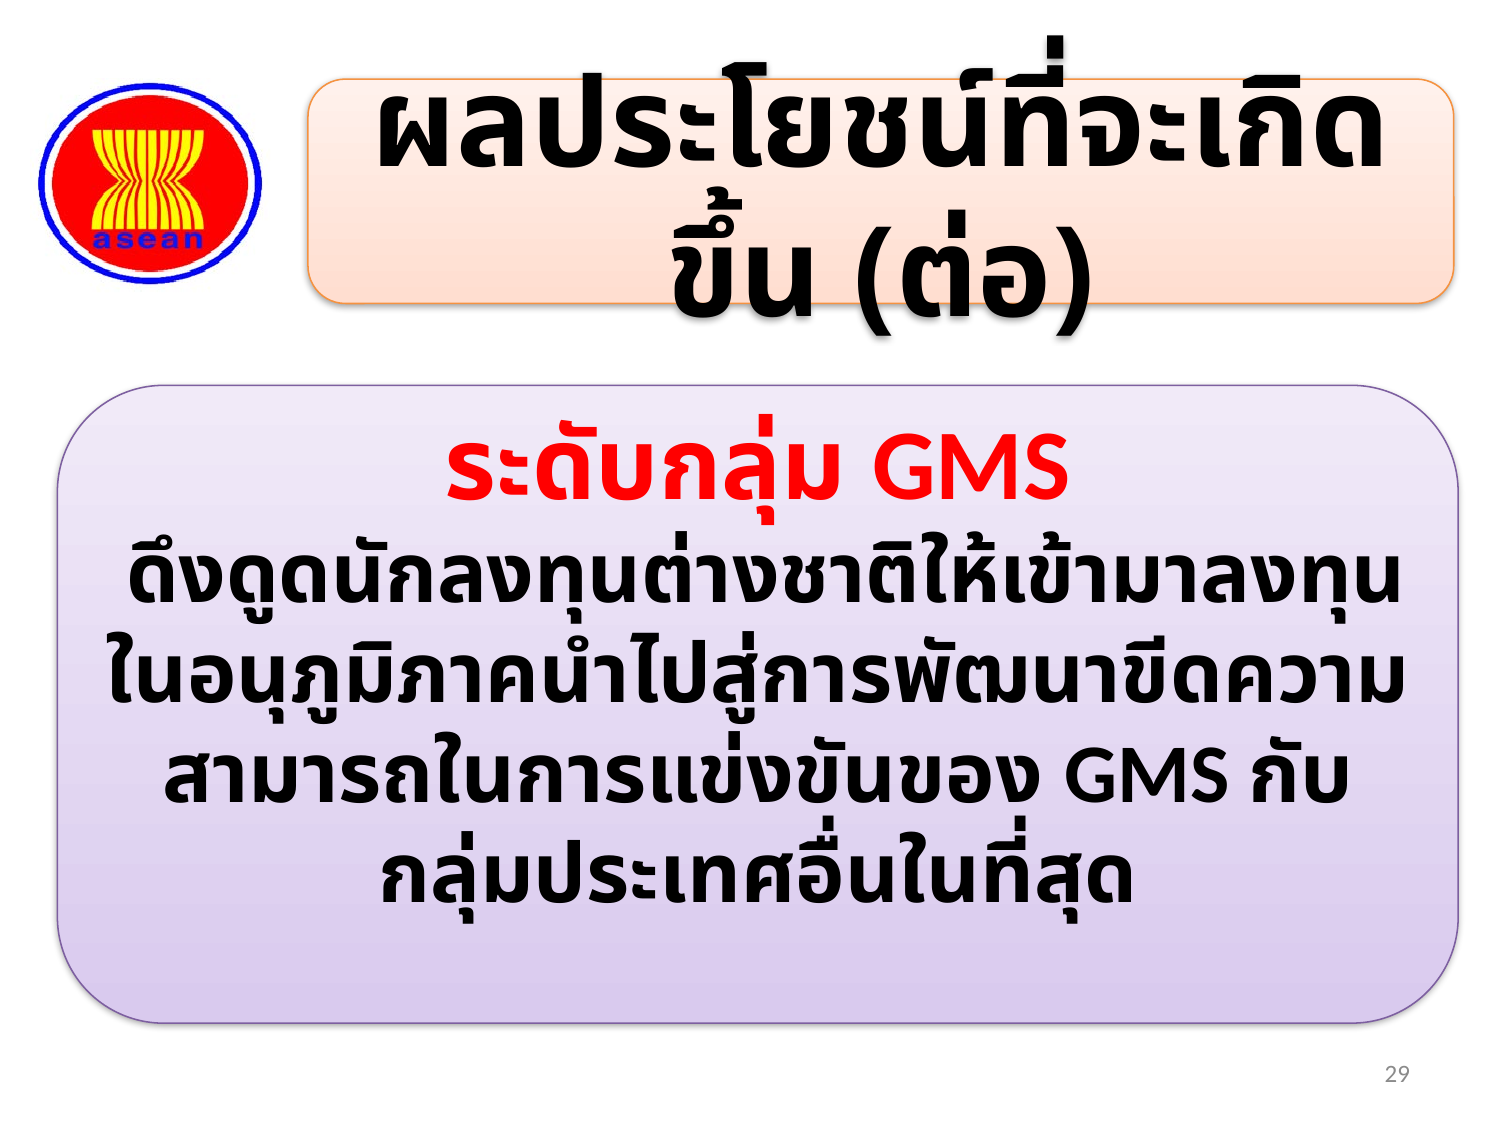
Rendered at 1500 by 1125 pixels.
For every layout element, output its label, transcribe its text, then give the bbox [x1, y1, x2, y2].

text_box ระดับกลุ่ม GMS ดึงดูดนักลงทุนต่างชาติให้เข้ามาลงทุนในอนุภูมิภาคนำไปสู่การพัฒนาขีดความสามารถในการแข่งขันของ GMS กับกลุ่มประเทศอื่นในที่สุด [56, 384, 1459, 1024]
slide_number 29 [1074, 1042, 1425, 1103]
text_box ผลประโยชน์ที่จะเกิดขึ้น (ต่อ) [307, 78, 1455, 305]
picture [29, 77, 278, 301]
